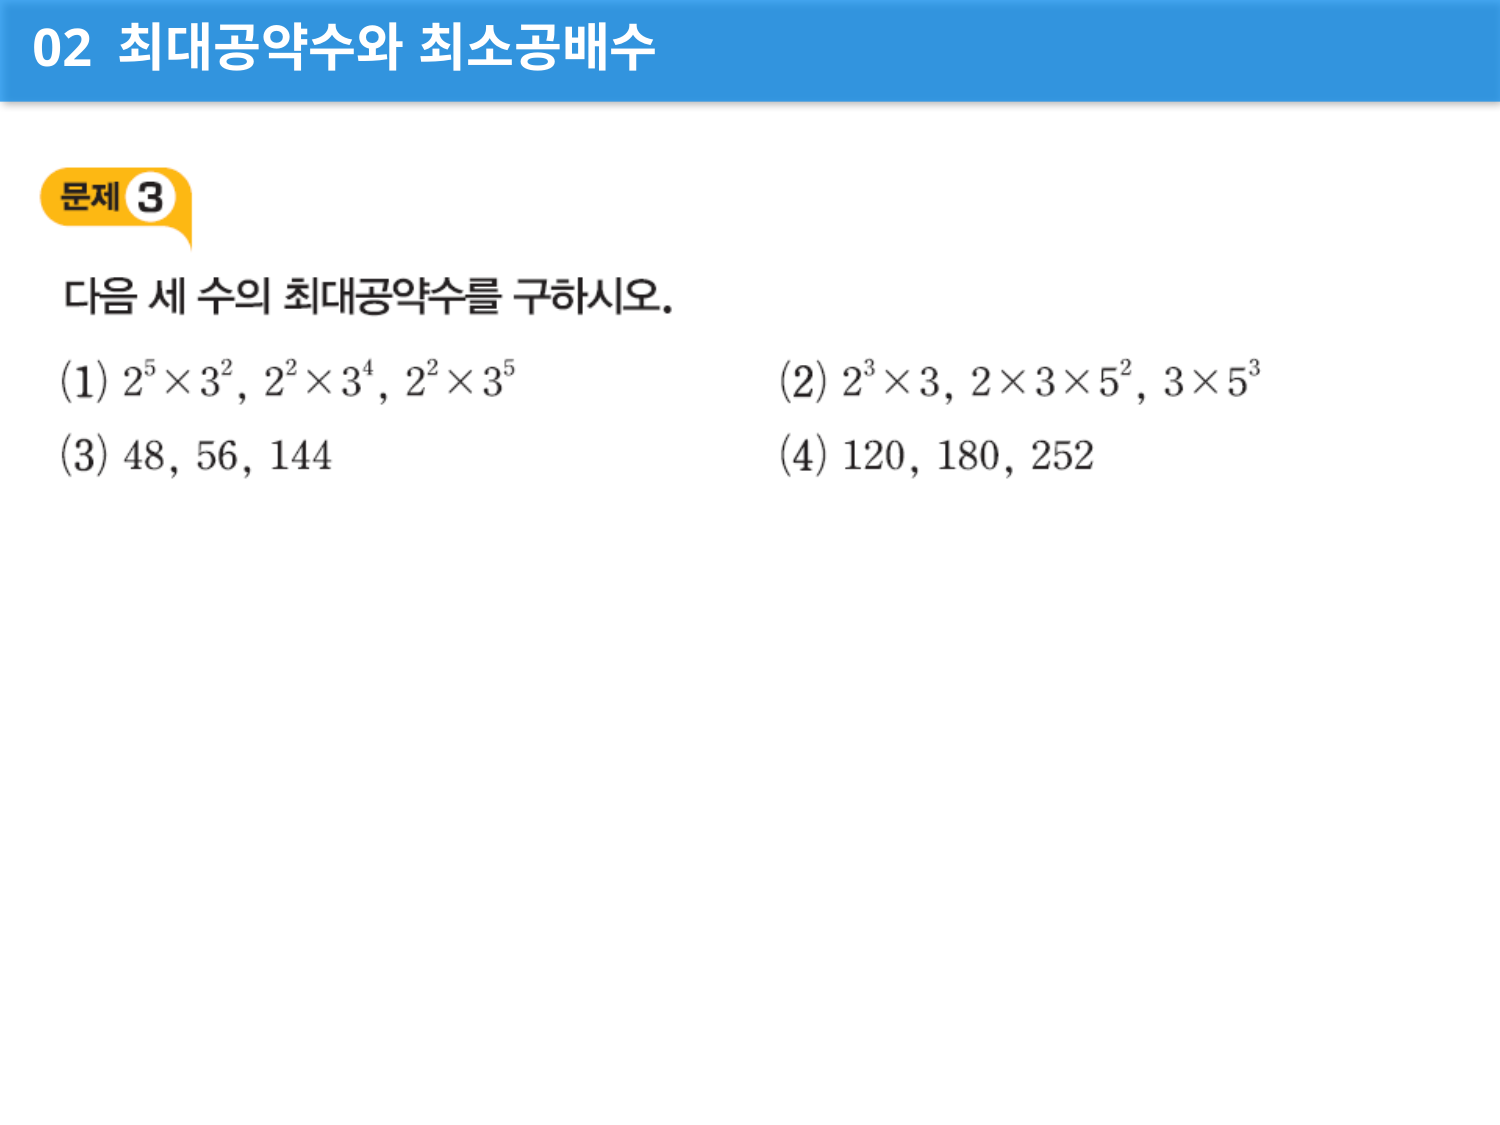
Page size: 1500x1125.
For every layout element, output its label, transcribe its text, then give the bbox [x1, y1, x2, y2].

picture [52, 265, 1266, 496]
picture [29, 160, 200, 260]
text_box 02 최대공약수와 최소공배수 [17, 7, 1400, 85]
